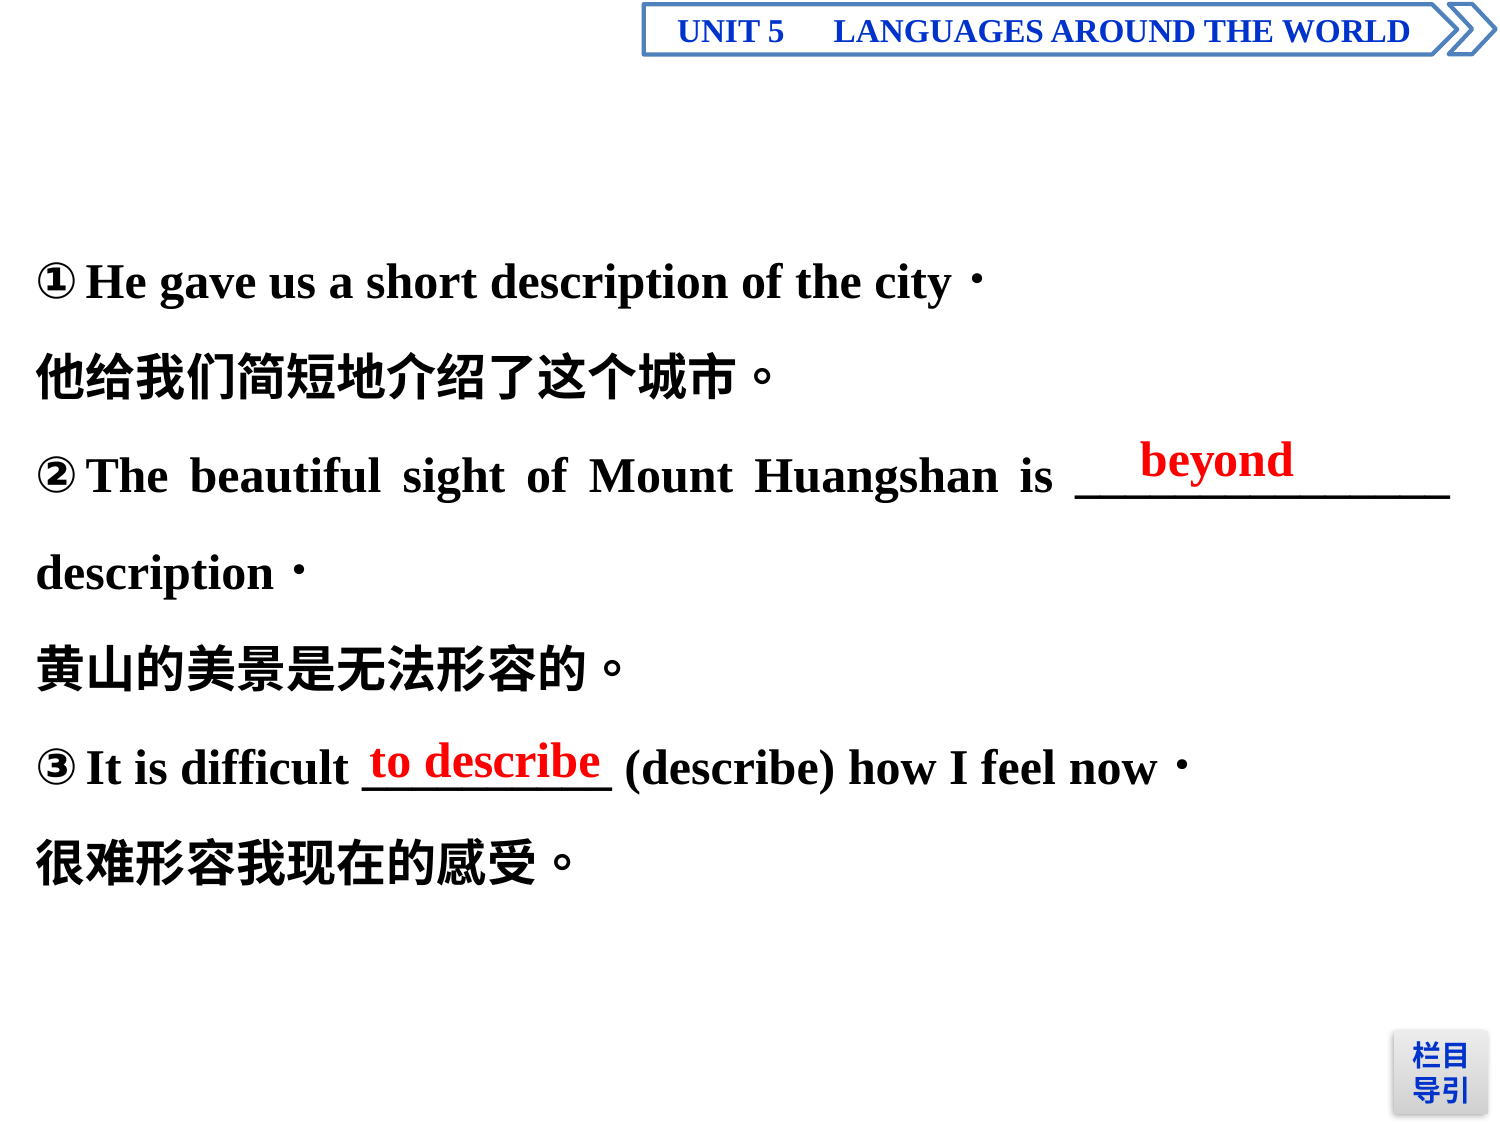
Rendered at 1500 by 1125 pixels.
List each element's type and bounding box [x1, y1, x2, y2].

text_box [1139, 426, 1500, 492]
text_box [369, 727, 1235, 794]
text_box [35, 247, 1466, 929]
